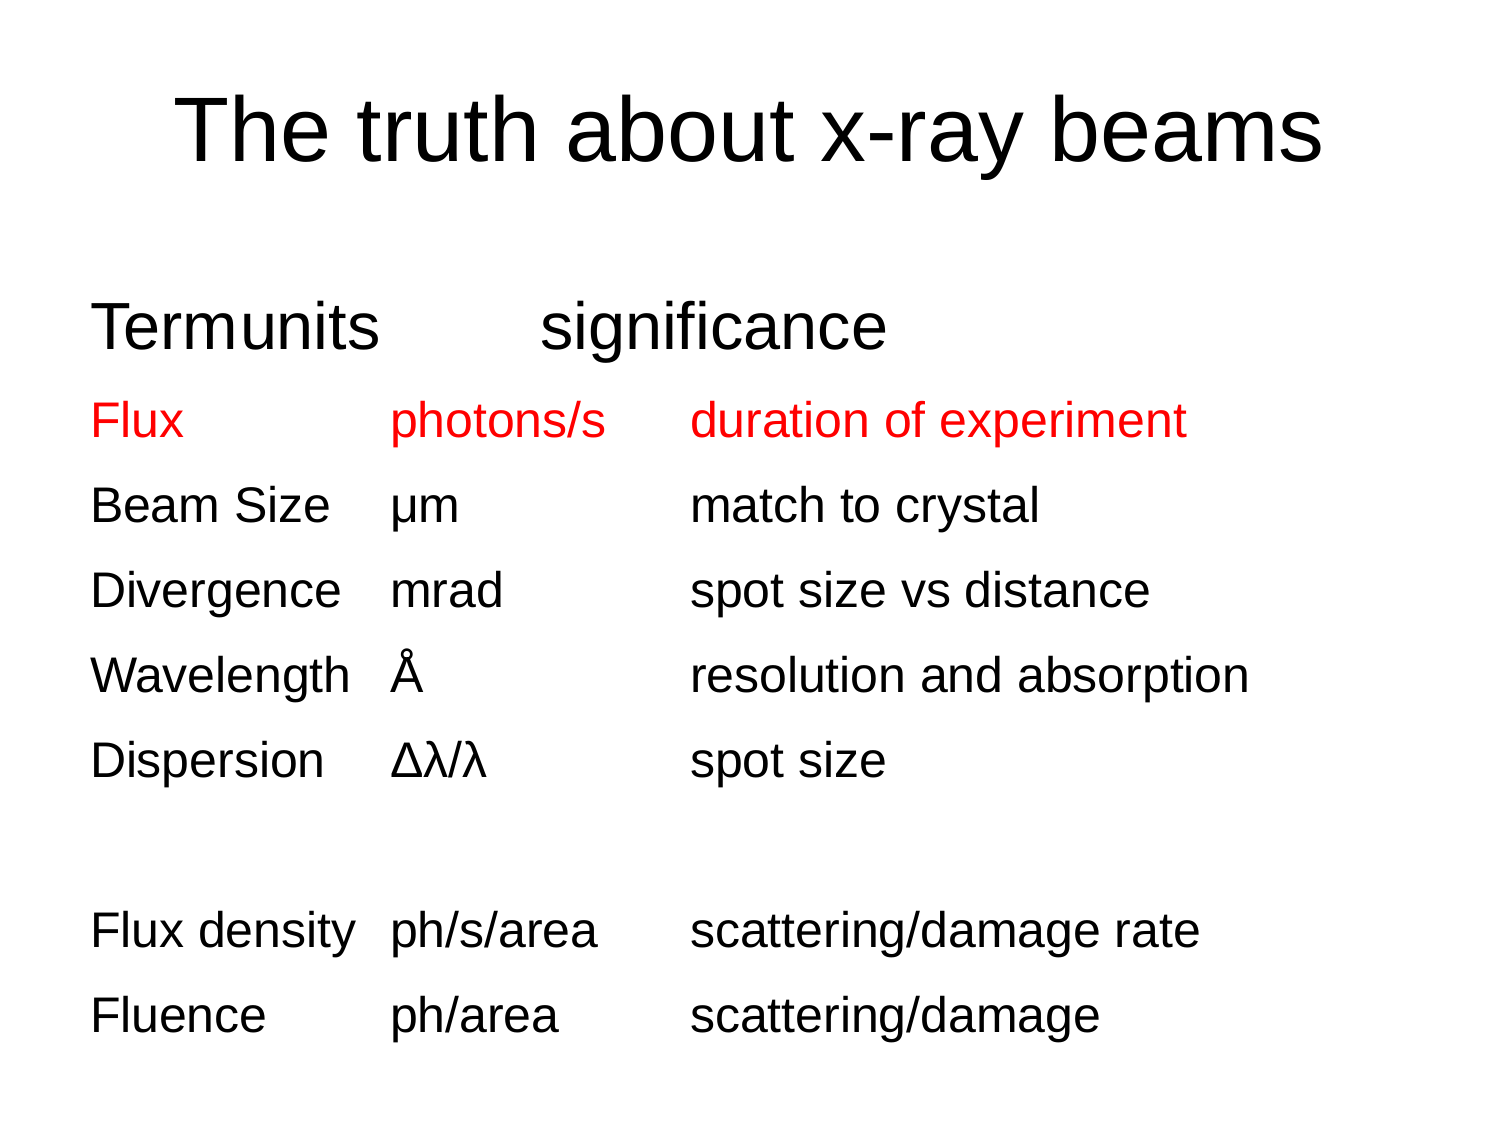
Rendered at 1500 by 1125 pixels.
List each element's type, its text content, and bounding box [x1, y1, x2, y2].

title The truth about x-ray beams [75, 0, 1425, 250]
list Term units significance Flux photons/s duration of experiment Beam Size μm match to crystal Divergence mrad spot size vs distance Wavelength Å resolution and absorption Dispersion Δλ/λ spot size Flux density ph/s/area scattering/damage rate Fluence ph/area scattering/damage [75, 275, 1463, 1063]
